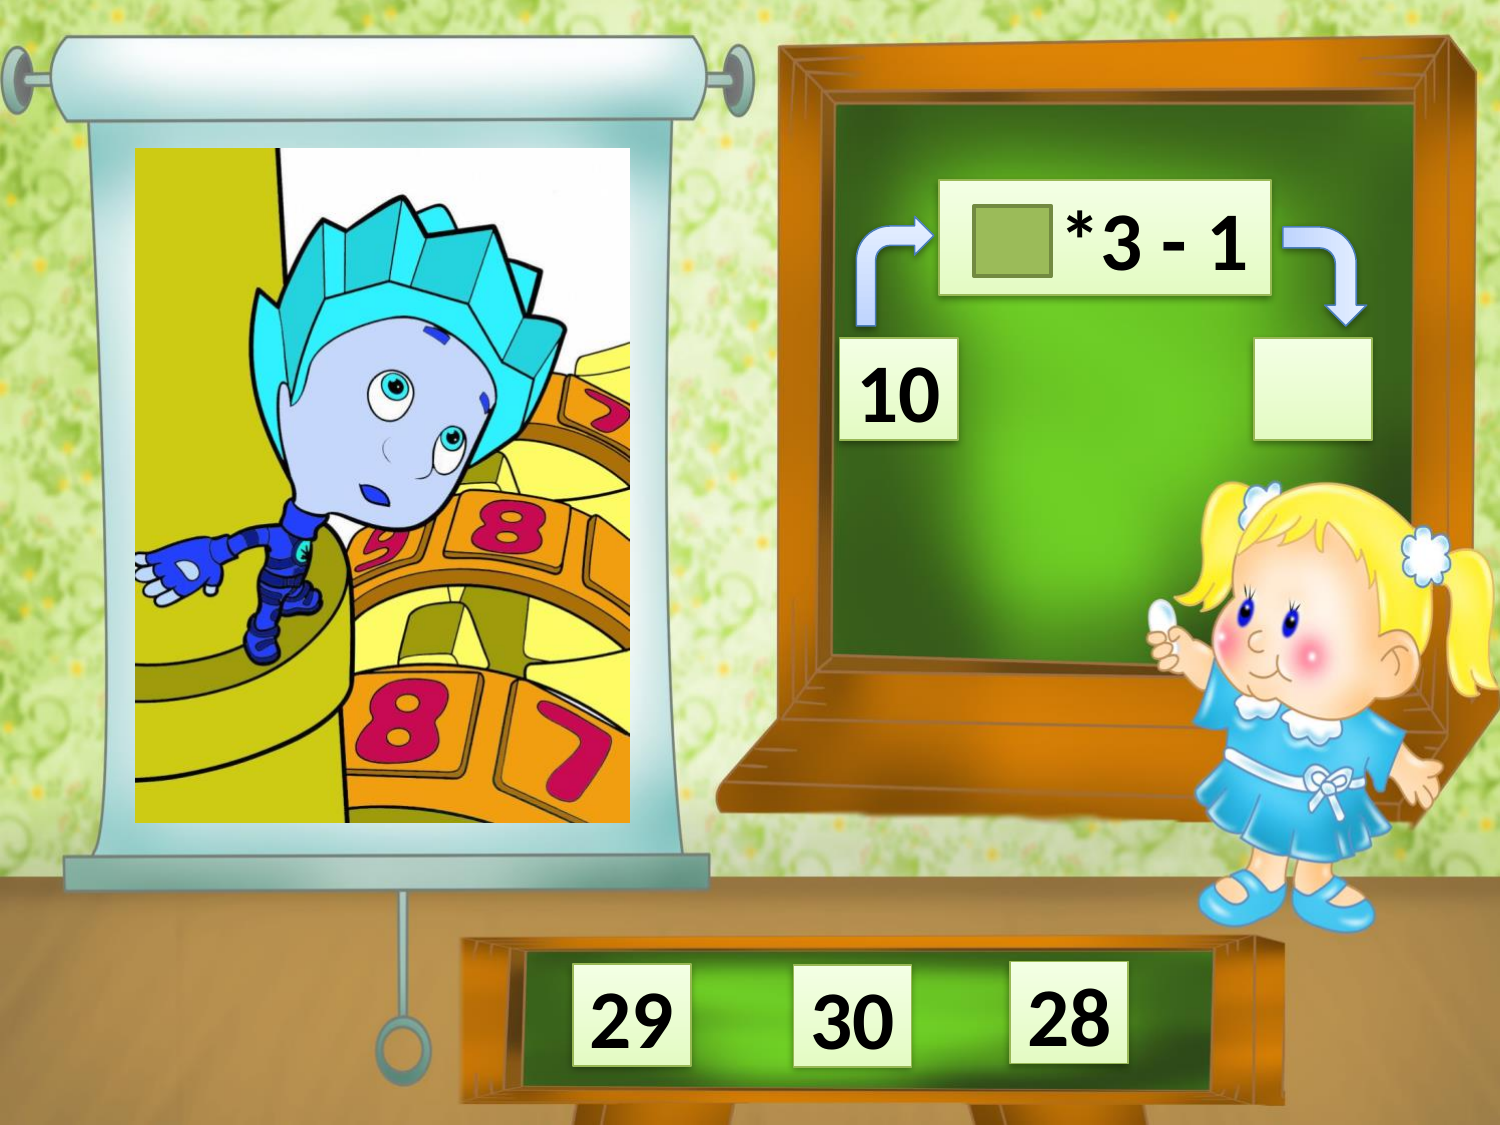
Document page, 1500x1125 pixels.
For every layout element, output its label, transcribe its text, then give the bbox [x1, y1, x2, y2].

text_box *3 - 1 [938, 179, 1272, 296]
text_box 10 [839, 337, 959, 441]
text_box [1253, 337, 1373, 441]
text_box 28 [1009, 961, 1129, 1064]
text_box [855, 215, 935, 327]
picture [0, 0, 1500, 1125]
text_box 29 [572, 963, 692, 1067]
text_box [1282, 226, 1368, 327]
text_box [972, 204, 1053, 278]
text_box 30 [793, 964, 912, 1068]
